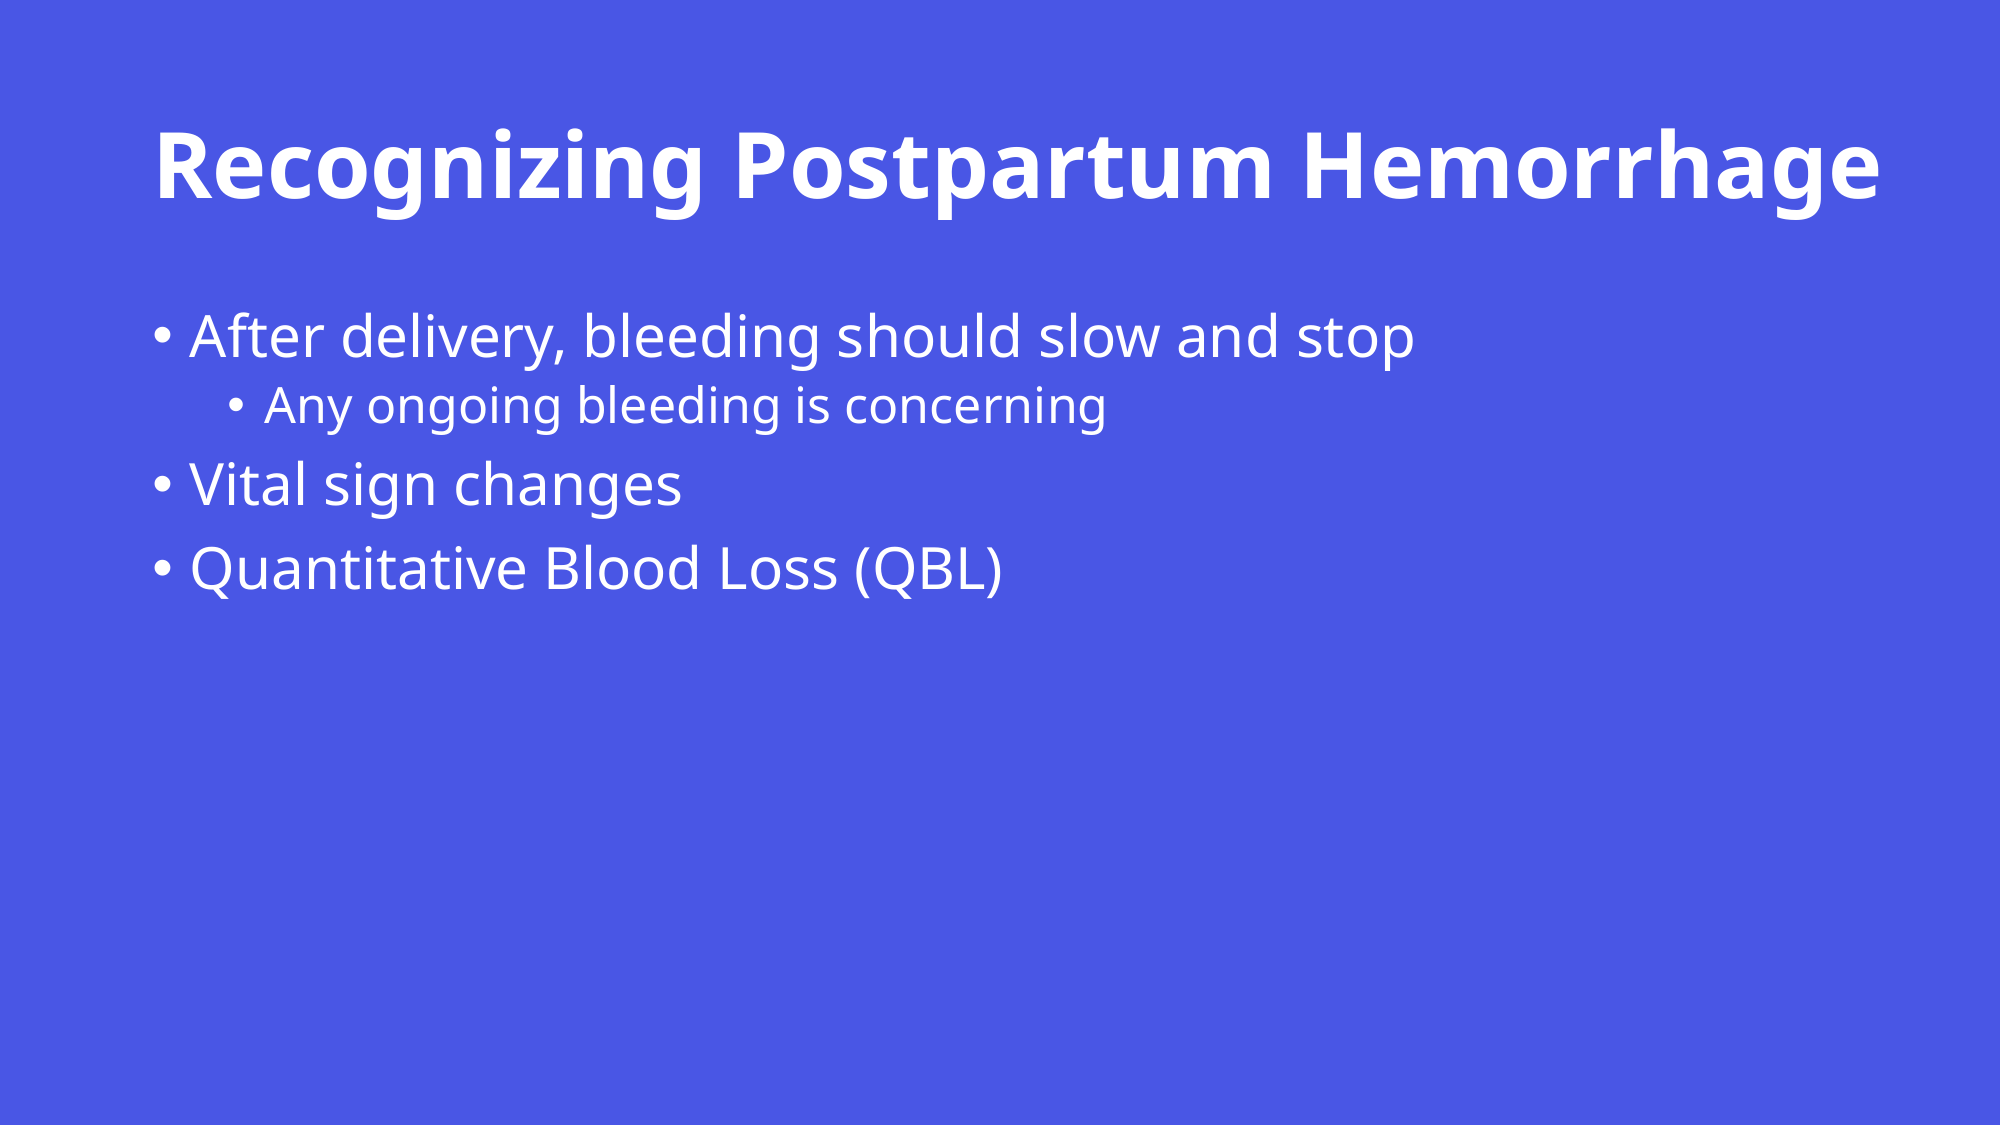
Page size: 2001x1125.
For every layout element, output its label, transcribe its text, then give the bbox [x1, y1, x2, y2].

list After delivery, bleeding should slow and stop Any ongoing bleeding is concerning Vital sign changes Quantitative Blood Loss (QBL) [137, 299, 1863, 1014]
title Recognizing Postpartum Hemorrhage [137, 59, 1979, 278]
